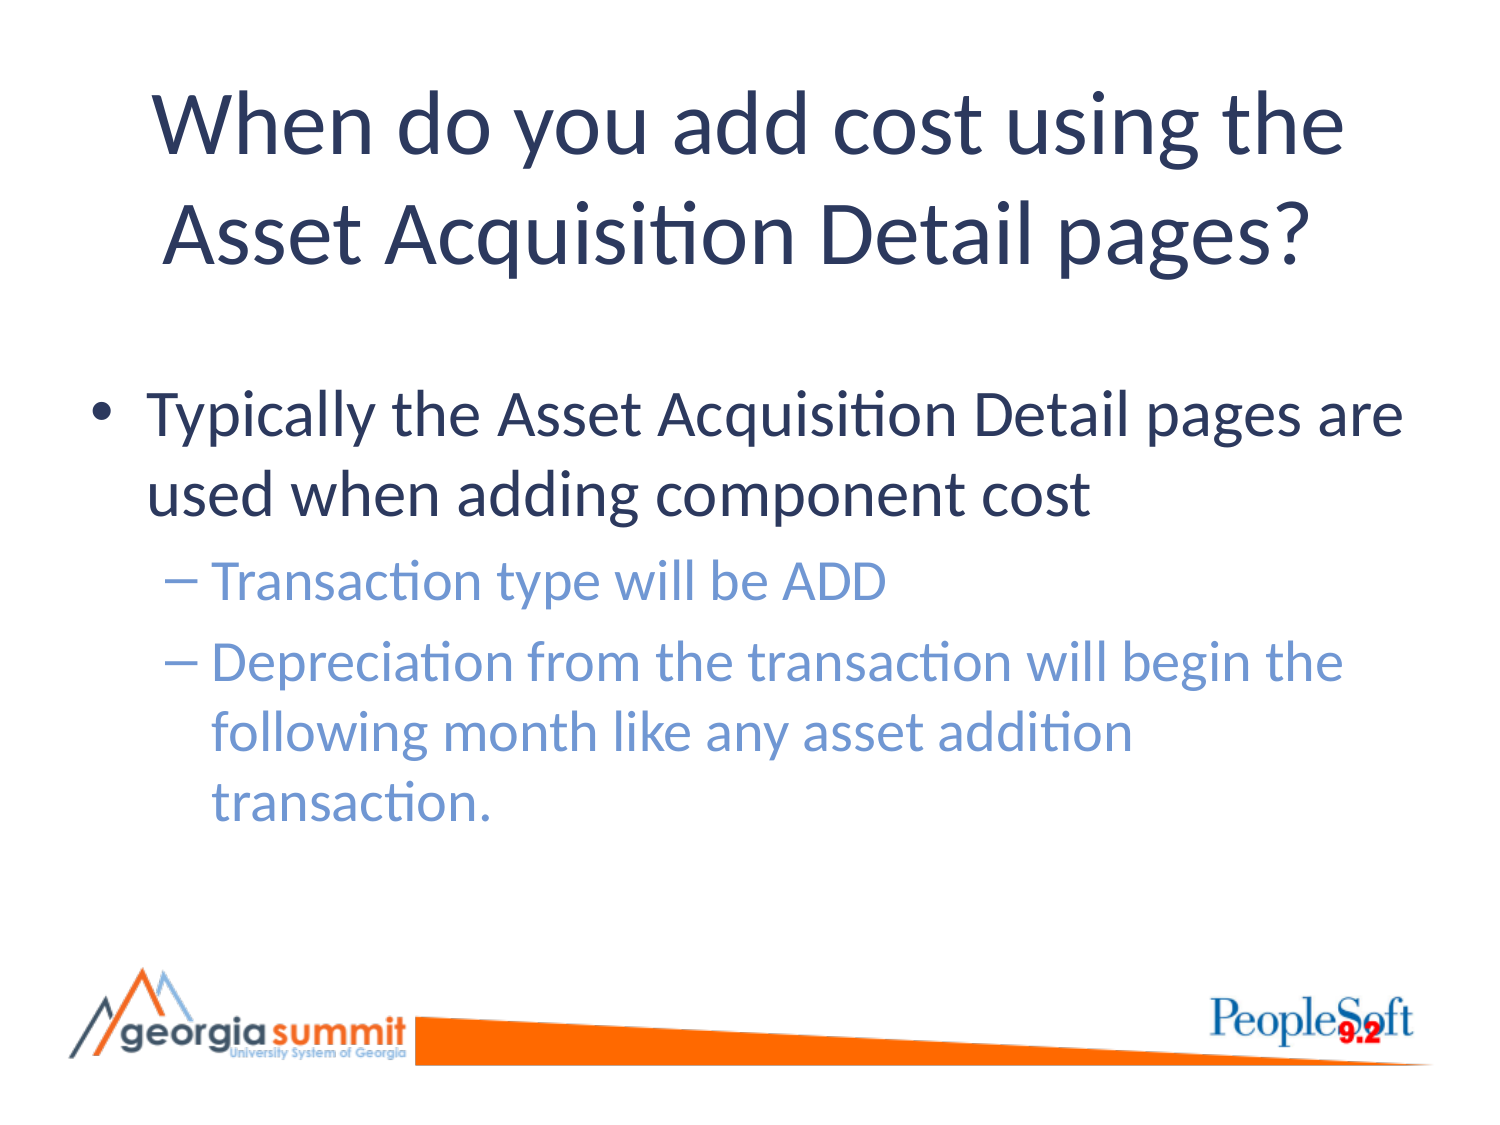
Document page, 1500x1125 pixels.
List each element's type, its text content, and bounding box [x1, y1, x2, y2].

picture [1200, 987, 1426, 1053]
title When do you add cost using the Asset Acquisition Detail pages? [75, 45, 1425, 300]
list Typically the Asset Acquisition Detail pages are used when adding component cost Transaction type will be ADD Depreciation from the transaction will begin the following month like any asset addition transaction. [75, 362, 1425, 1005]
